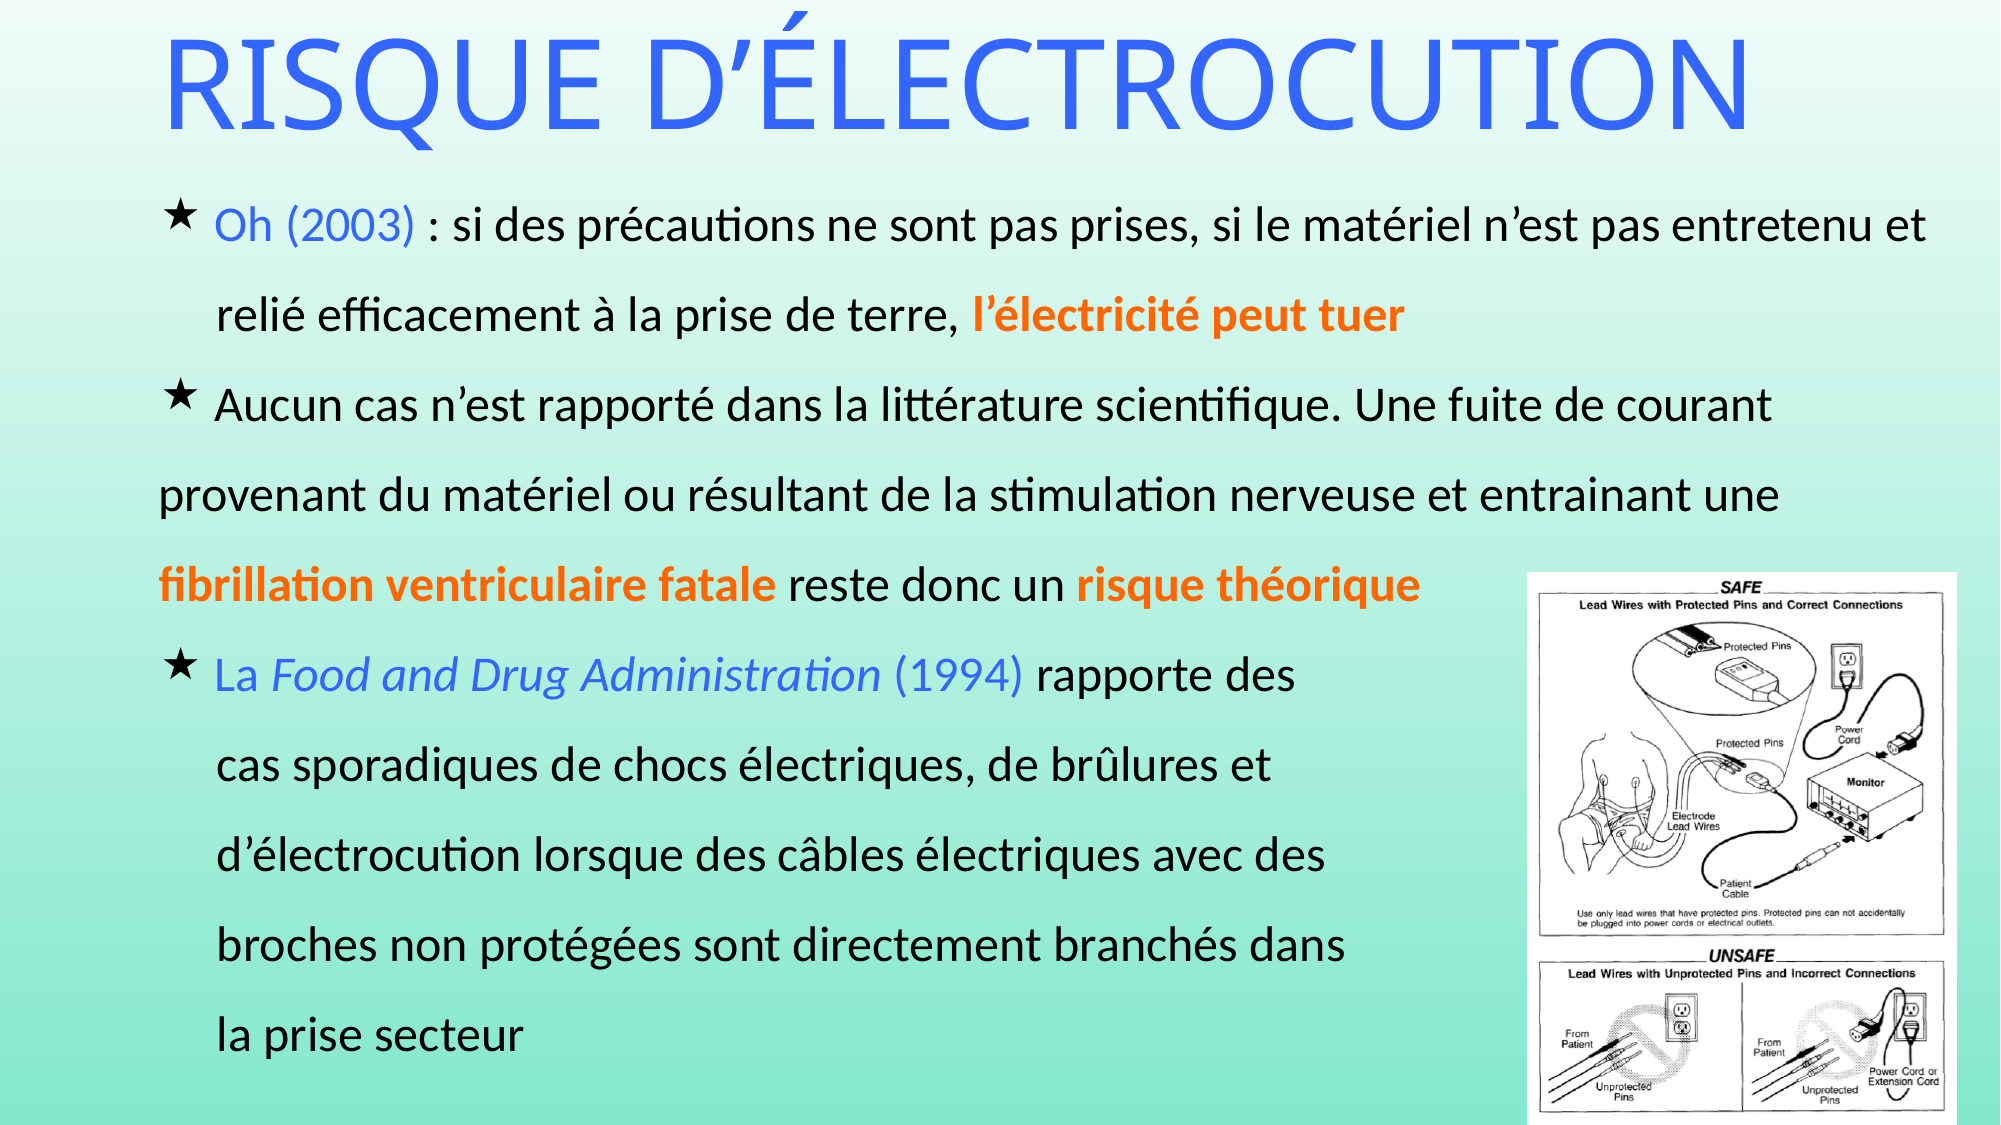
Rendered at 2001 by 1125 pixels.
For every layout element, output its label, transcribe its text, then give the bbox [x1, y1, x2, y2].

picture [1527, 572, 1957, 1125]
text_box Risque d’électrocution [144, 0, 1860, 315]
text_box Oh (2003) : si des précautions ne sont pas prises, si le matériel n’est pas entretenu et relié efficacement à la prise de terre, l’électricité peut tuer Aucun cas n’est rapporté dans la littérature scientifique. Une fuite de courant provenant du matériel ou résultant de la stimulation nerveuse et entrainant une fibrillation ventriculaire fatale reste donc un risque théorique La Food and Drug Administration (1994) rapporte des cas sporadiques de chocs électriques, de brûlures et d’électrocution lorsque des câbles électriques avec des broches non protégées sont directement branchés dans la prise secteur [143, 94, 1965, 1125]
